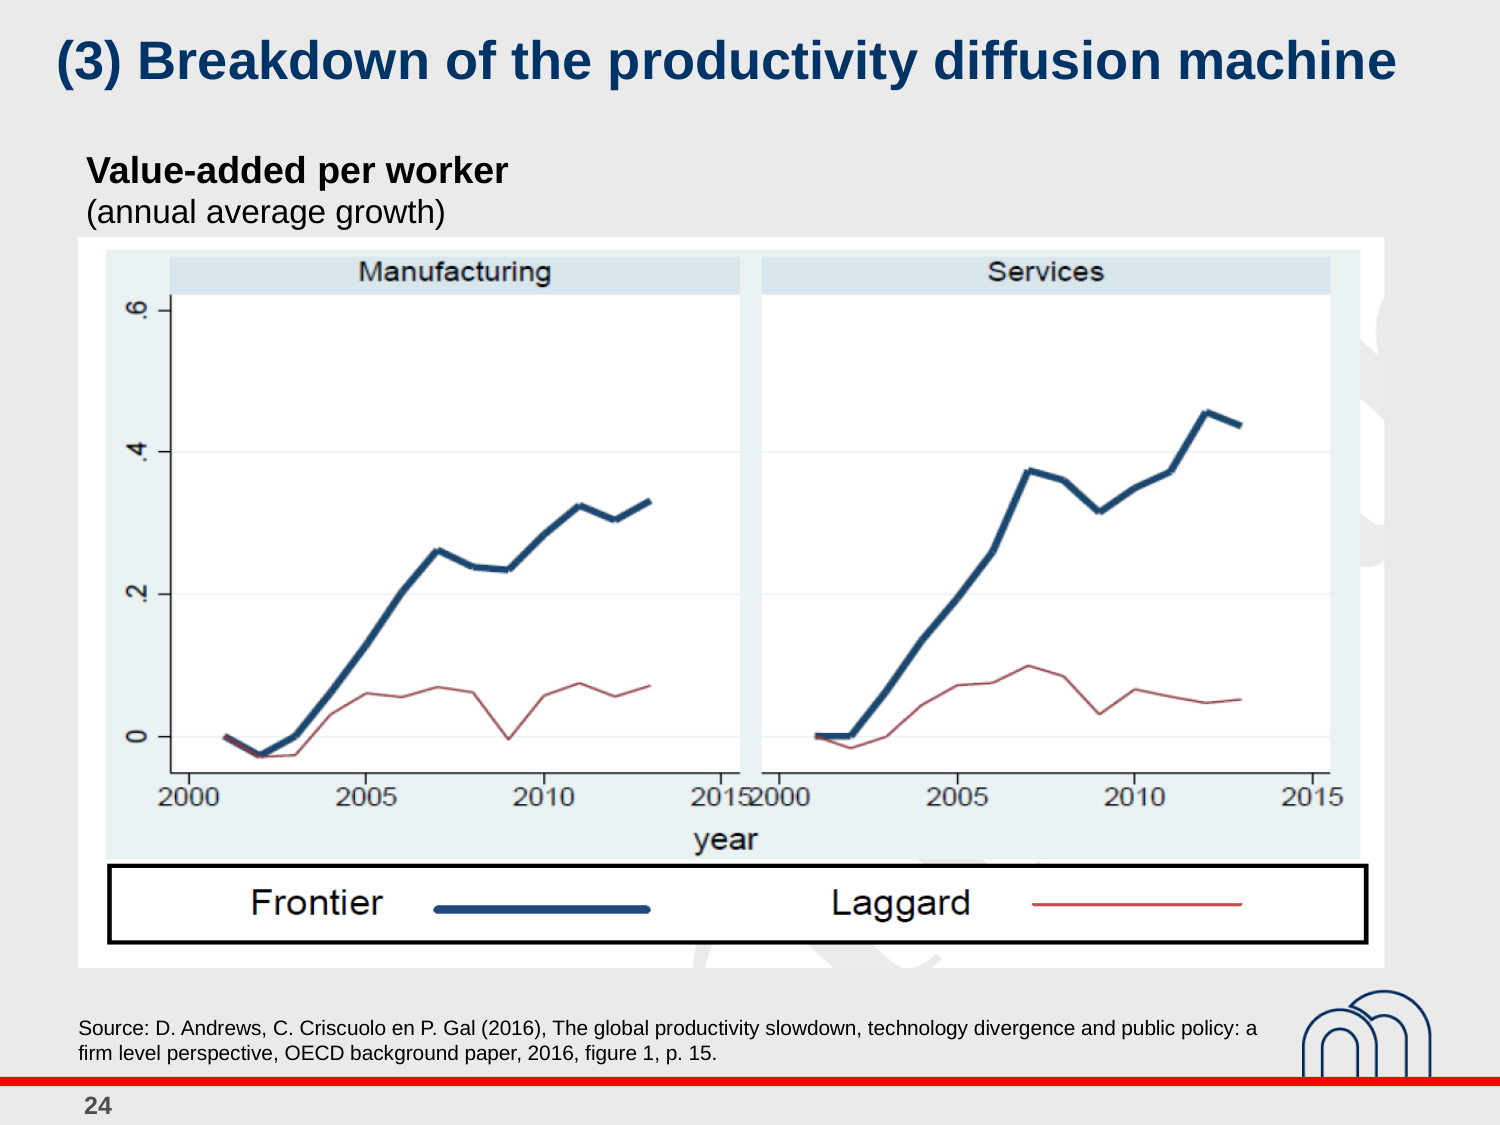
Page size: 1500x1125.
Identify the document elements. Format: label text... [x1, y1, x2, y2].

text_box Value-added per worker (annual average growth) [71, 138, 1318, 238]
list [77, 237, 1385, 968]
text_box Source: D. Andrews, C. Criscuolo en P. Gal (2016), The global productivity slowdown, technology divergence and public policy: a firm level perspective, OECD background paper, 2016, figure 1, p. 15. [63, 1007, 1286, 1072]
text_box (3) Breakdown of the productivity diffusion machine [41, 36, 1500, 144]
picture [1302, 989, 1433, 1076]
